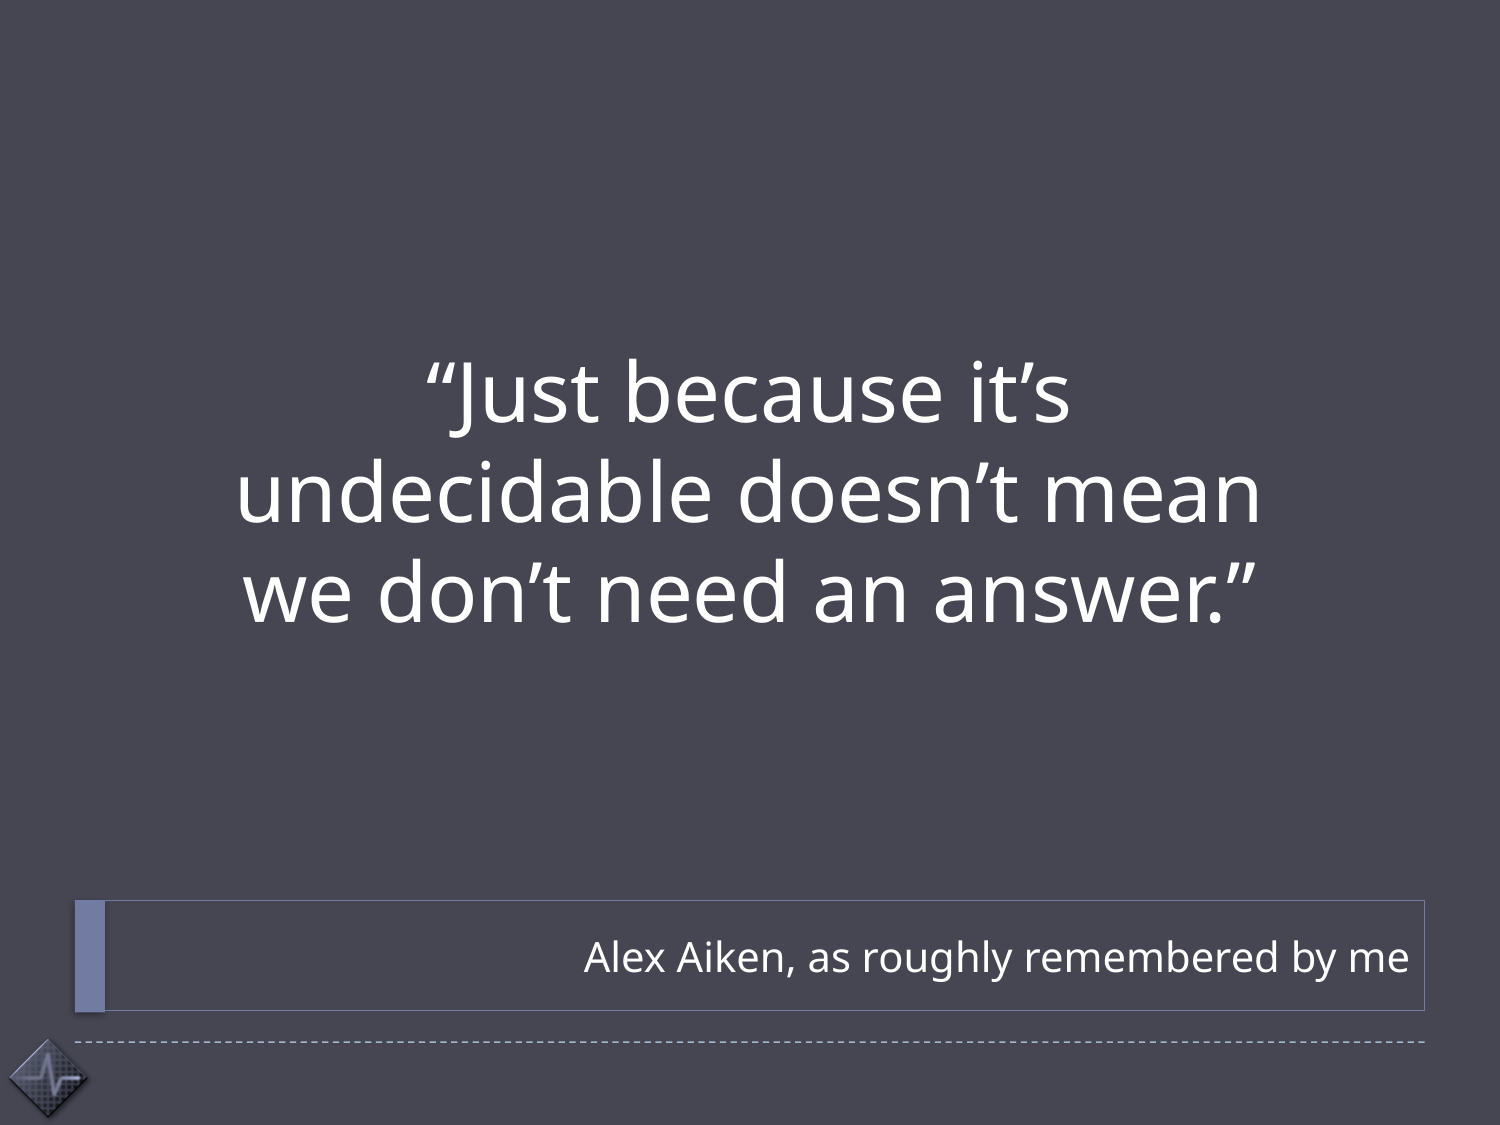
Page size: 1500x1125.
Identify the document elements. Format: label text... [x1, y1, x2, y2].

list “Just because it’s undecidable doesn’t mean we don’t need an answer.” [75, 82, 1425, 895]
title Alex Aiken, as roughly remembered by me [75, 900, 1425, 1011]
